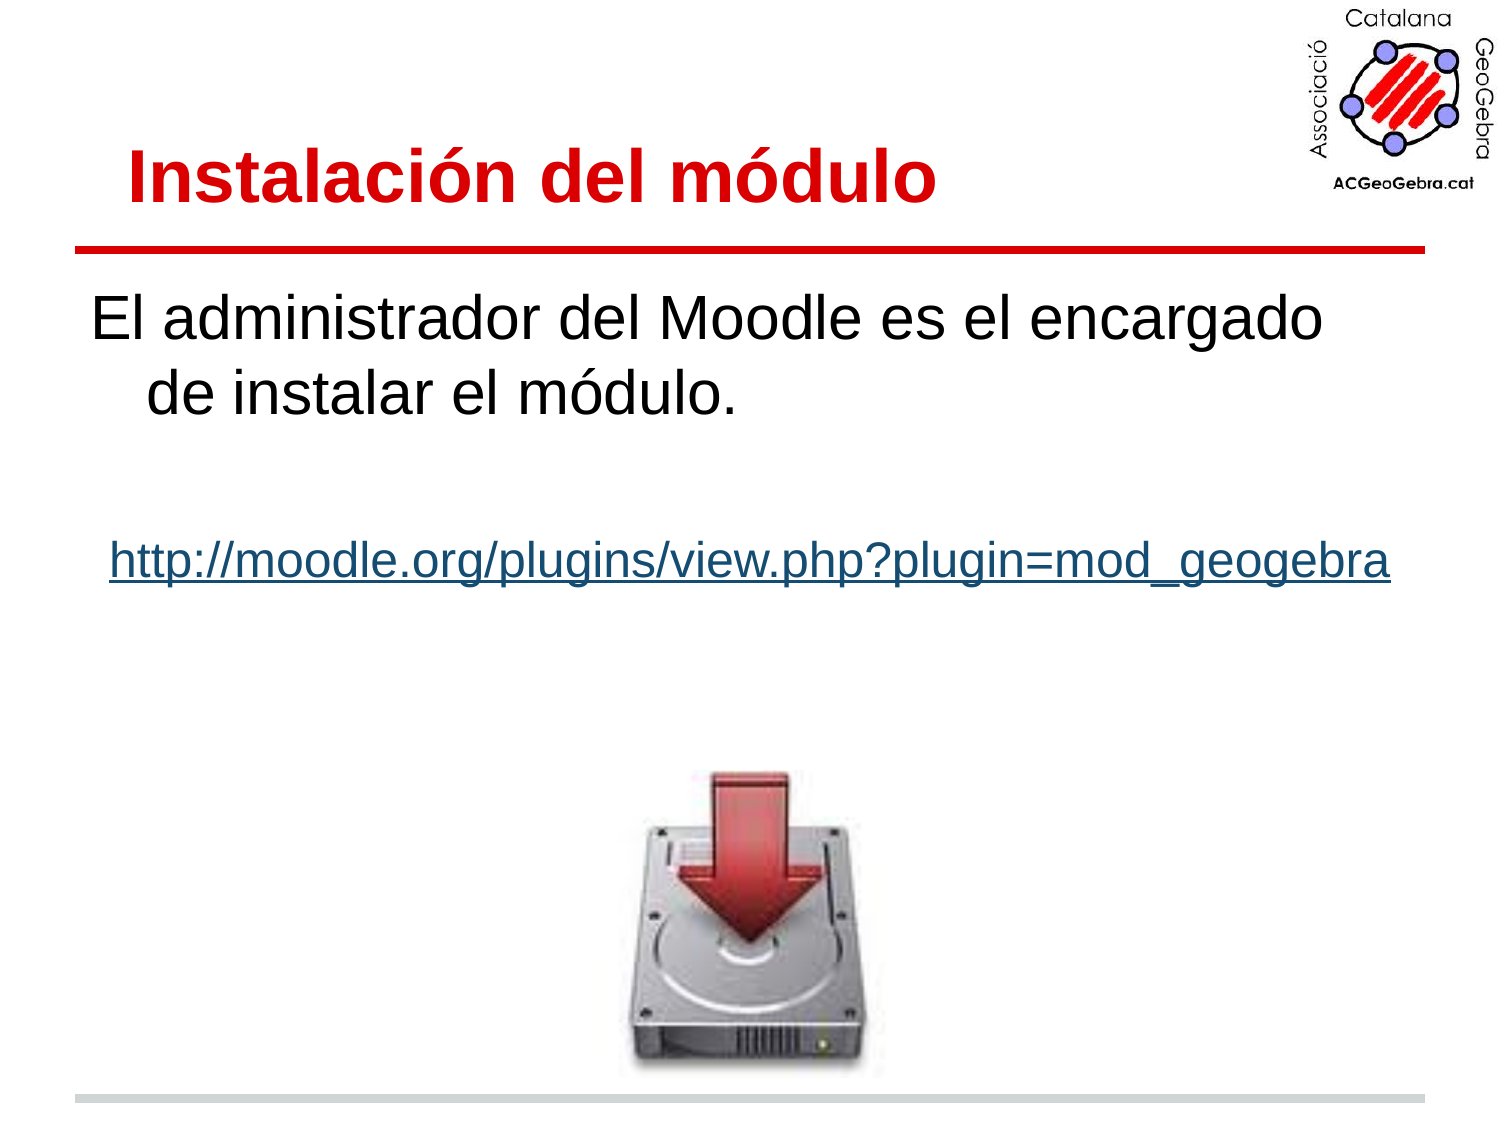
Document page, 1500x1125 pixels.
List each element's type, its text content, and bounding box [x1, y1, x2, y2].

text_box [1301, 1, 1500, 194]
text_box [596, 770, 904, 1078]
title Instalación del módulo [74, 14, 1426, 233]
list El administrador del Moodle es el encargado de instalar el módulo. http://moodle.org/plugins/view.php?plugin=mod_geogebra [74, 262, 1426, 931]
